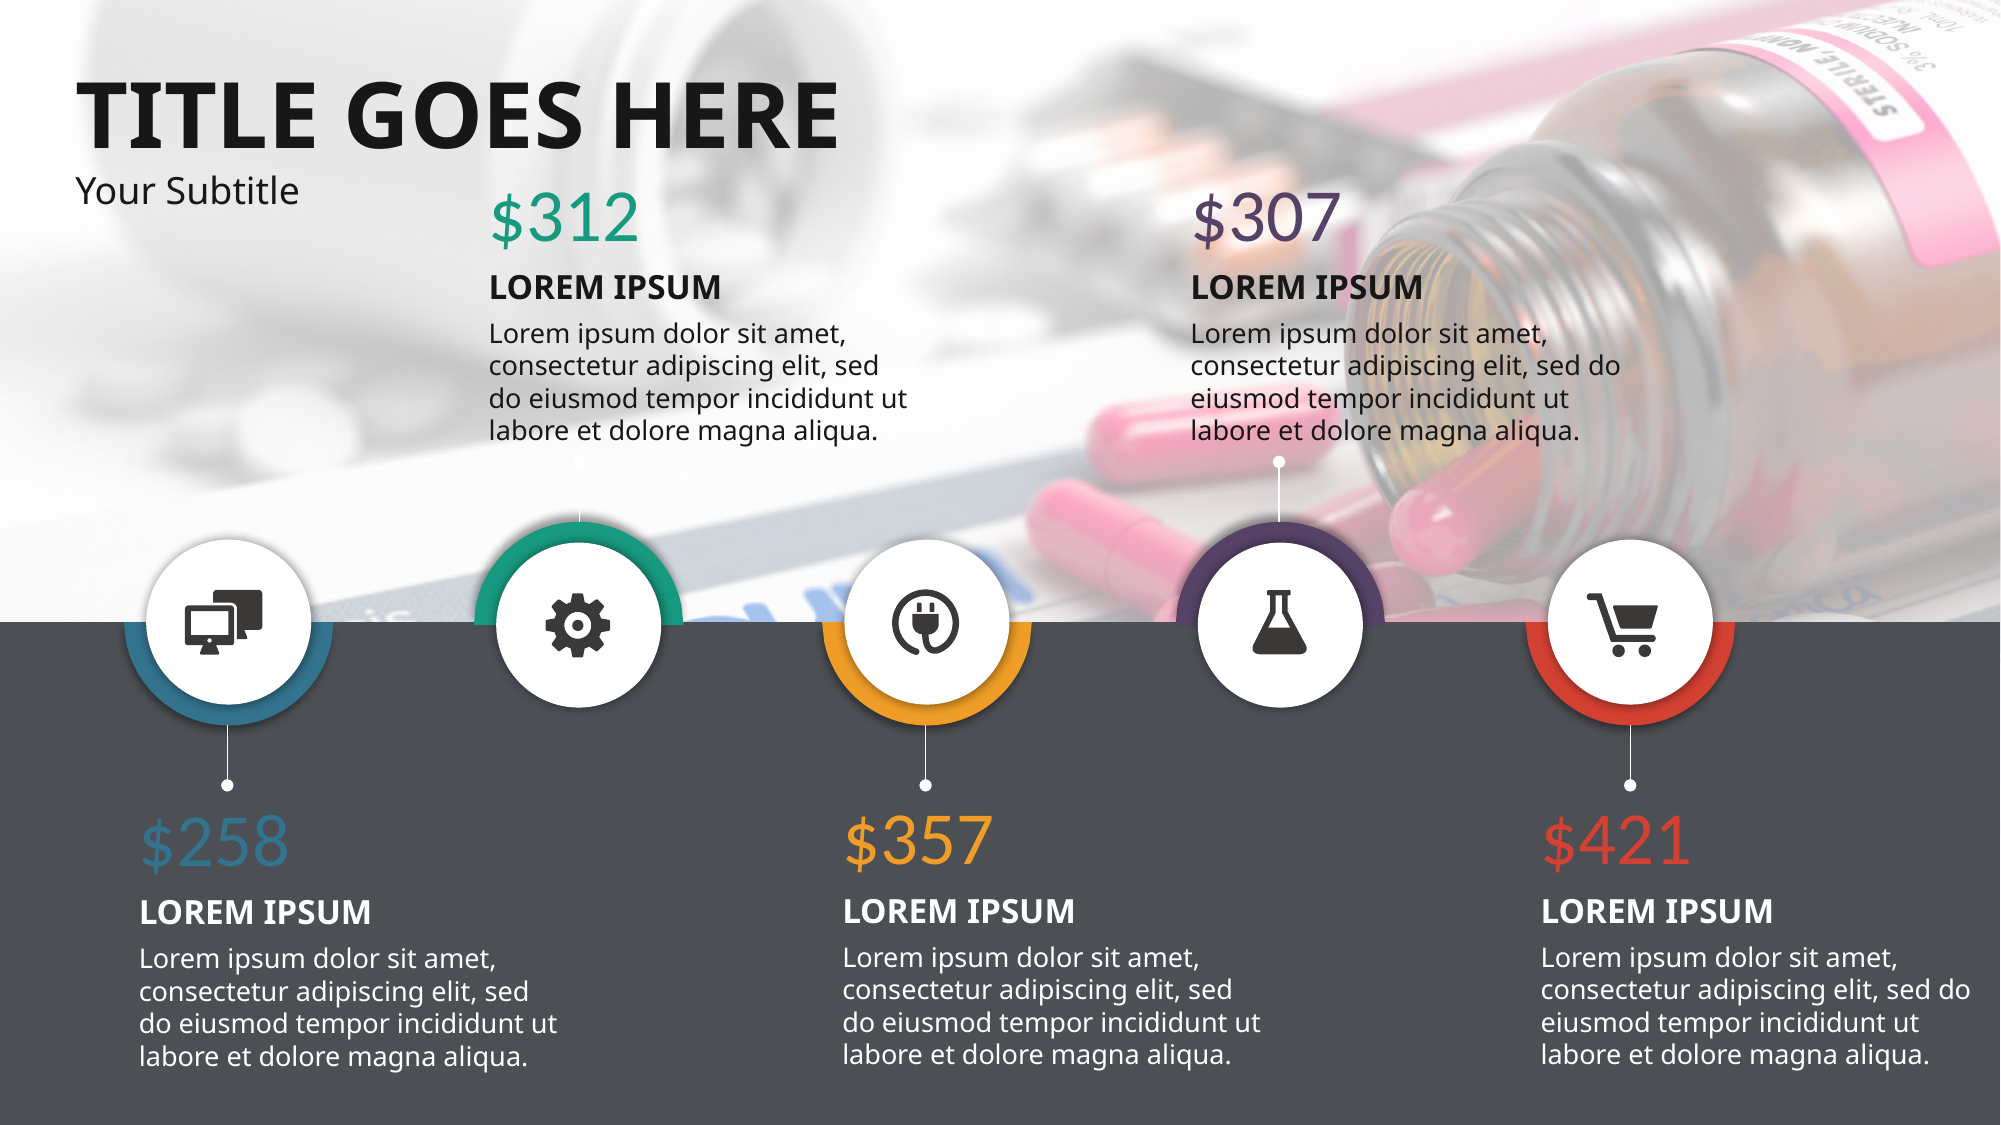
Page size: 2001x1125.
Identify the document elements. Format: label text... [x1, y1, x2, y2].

text_box $258 LOREM IPSUM Lorem ipsum dolor sit amet, consectetur adipiscing elit, sed do eiusmod tempor incididunt ut labore et dolore magna aliqua. [123, 784, 584, 1079]
text_box TITLE GOES HERE Your Subtitle [60, 49, 1036, 220]
text_box $421 LOREM IPSUM Lorem ipsum dolor sit amet, consectetur adipiscing elit, sed do eiusmod tempor incididunt ut labore et dolore magna aliqua. [1525, 782, 2000, 1078]
text_box [472, 520, 685, 627]
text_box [1586, 593, 1658, 658]
text_box [1524, 621, 1737, 727]
text_box [495, 541, 663, 709]
text_box [843, 538, 1011, 706]
text_box [1174, 520, 1387, 627]
text_box [145, 538, 313, 706]
text_box [1196, 541, 1364, 709]
text_box [0, 621, 2000, 1125]
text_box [184, 589, 263, 655]
text_box $357 LOREM IPSUM Lorem ipsum dolor sit amet, consectetur adipiscing elit, sed do eiusmod tempor incididunt ut labore et dolore magna aliqua. [827, 782, 1279, 1078]
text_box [0, 0, 2000, 621]
text_box [122, 621, 335, 727]
text_box [1252, 590, 1307, 655]
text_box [545, 593, 611, 658]
text_box [1546, 538, 1714, 706]
text_box [821, 621, 1033, 727]
text_box $307 LOREM IPSUM Lorem ipsum dolor sit amet, consectetur adipiscing elit, sed do eiusmod tempor incididunt ut labore et dolore magna aliqua. [1175, 158, 1651, 454]
text_box $312 LOREM IPSUM Lorem ipsum dolor sit amet, consectetur adipiscing elit, sed do eiusmod tempor incididunt ut labore et dolore magna aliqua. [473, 220, 926, 454]
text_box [892, 589, 960, 655]
